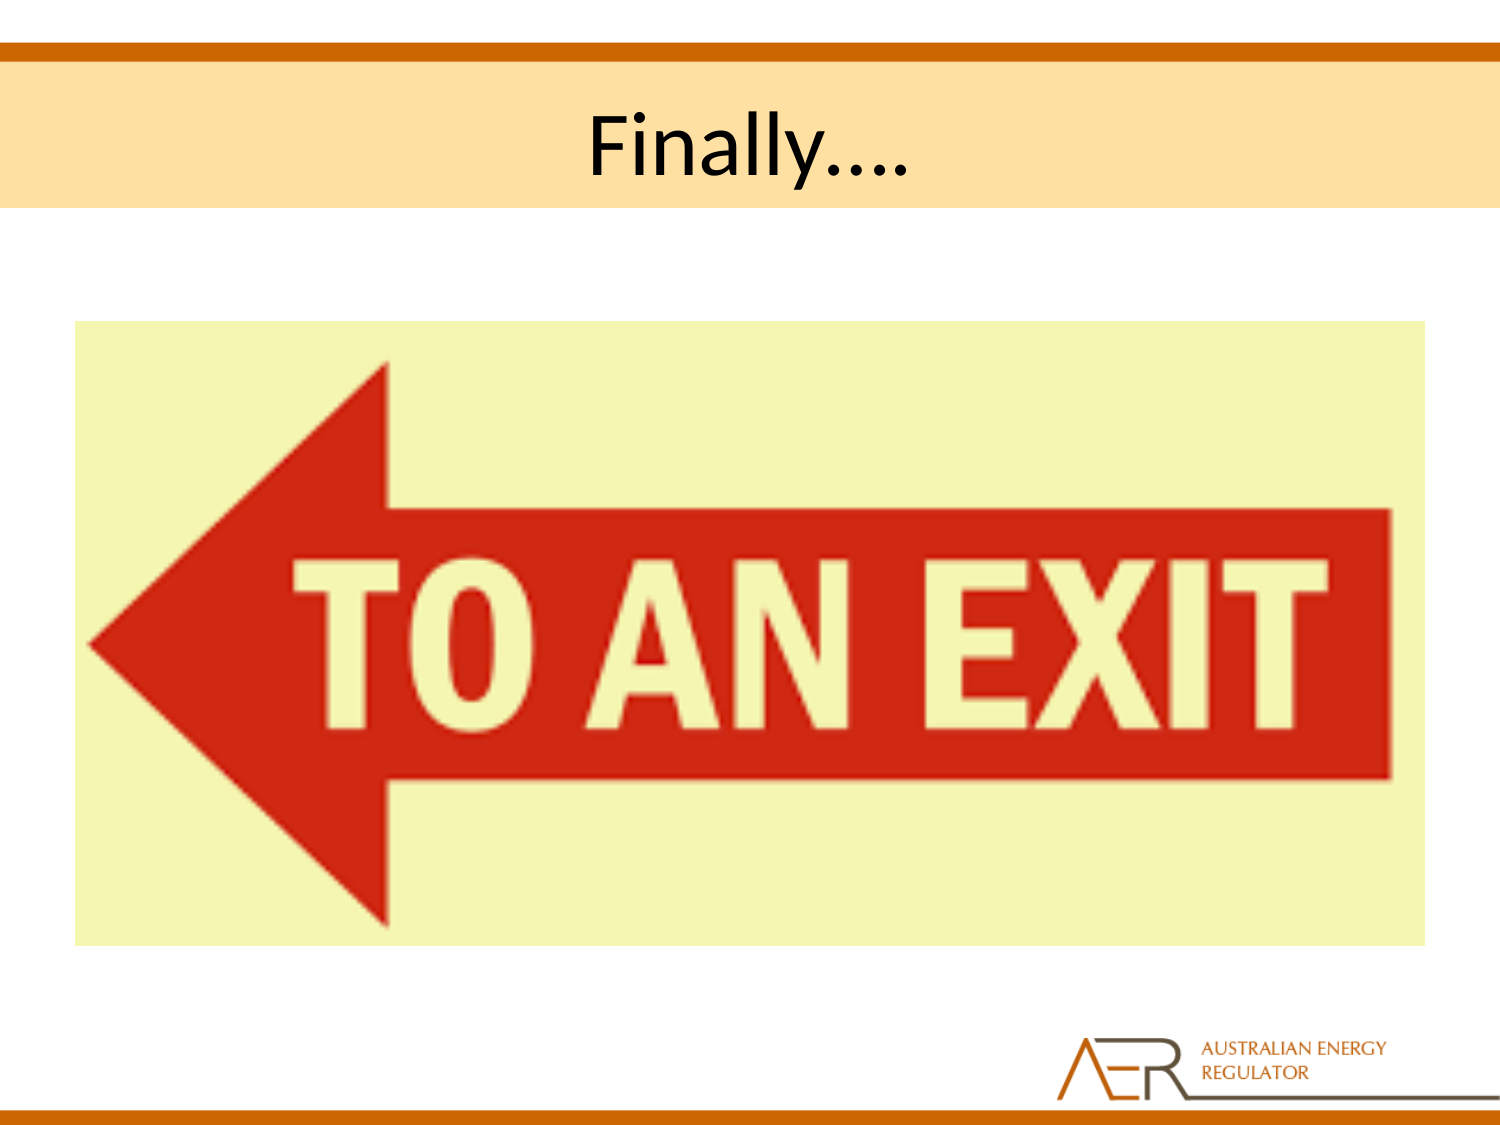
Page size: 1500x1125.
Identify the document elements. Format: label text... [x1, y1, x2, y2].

title Finally…. [74, 44, 1426, 233]
picture [1057, 1038, 1500, 1101]
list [74, 321, 1426, 947]
